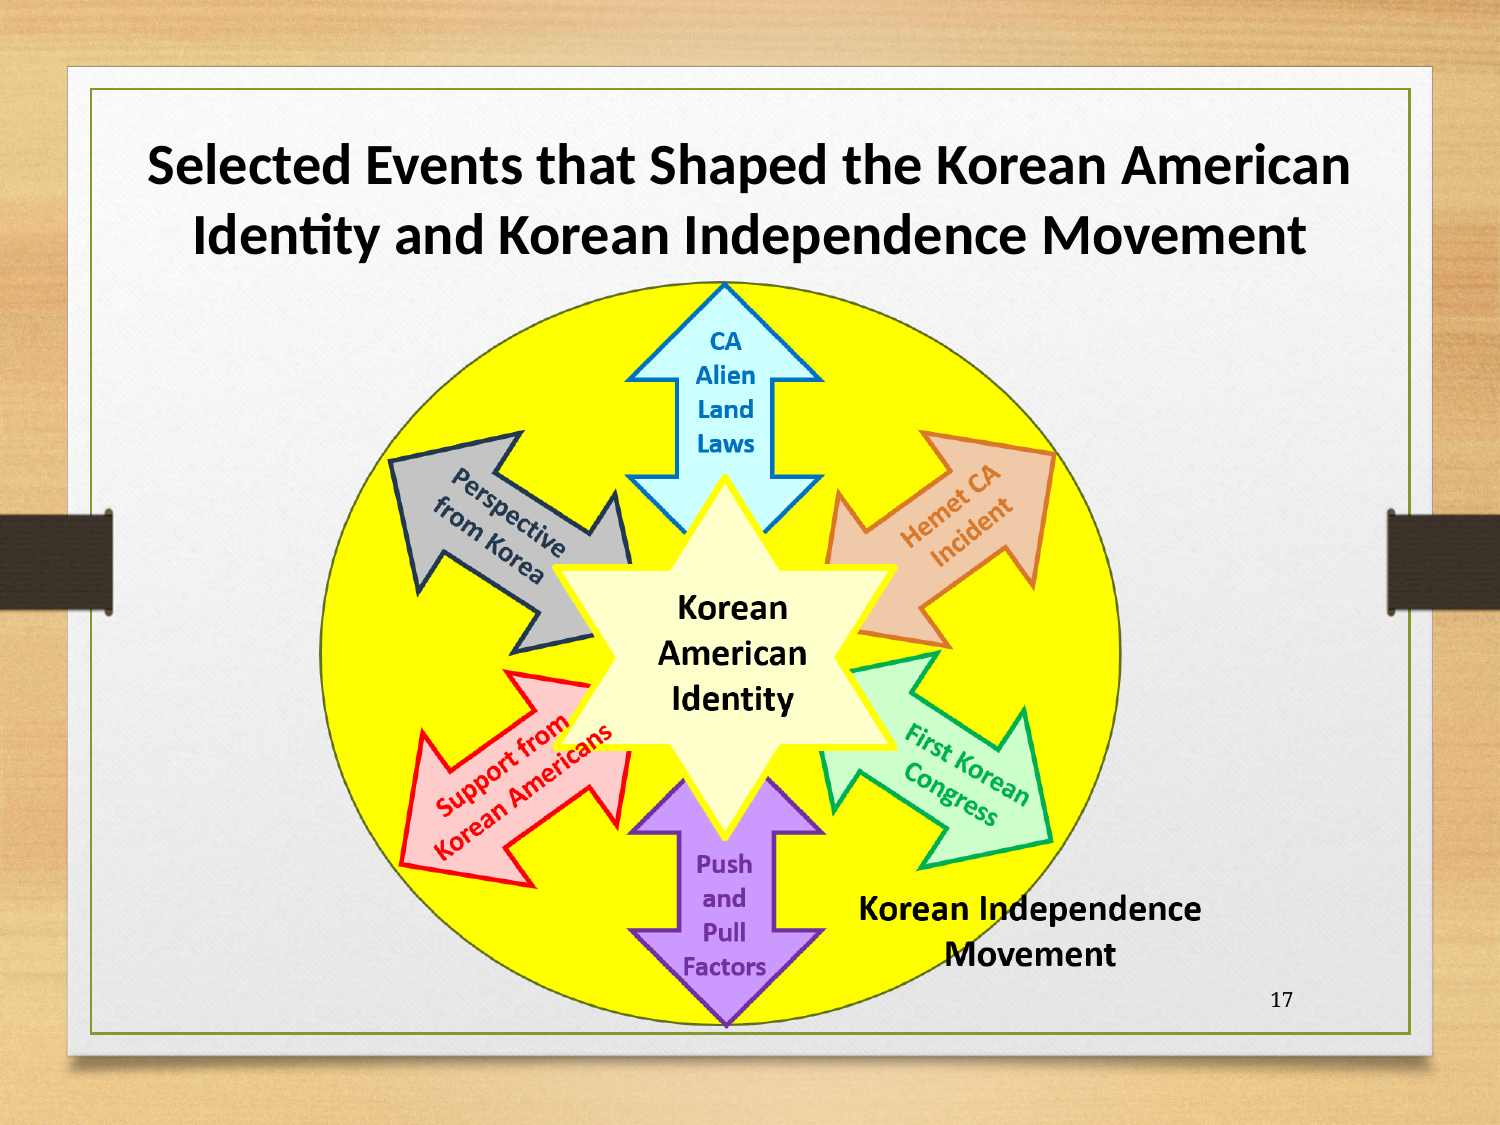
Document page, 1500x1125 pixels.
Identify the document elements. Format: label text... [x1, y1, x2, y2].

text_box Selected Events that Shaped the Korean American Identity and Korean Independence Movement [95, 118, 1404, 274]
picture [0, 0, 1500, 1125]
slide_number 17 [1243, 977, 1309, 1024]
